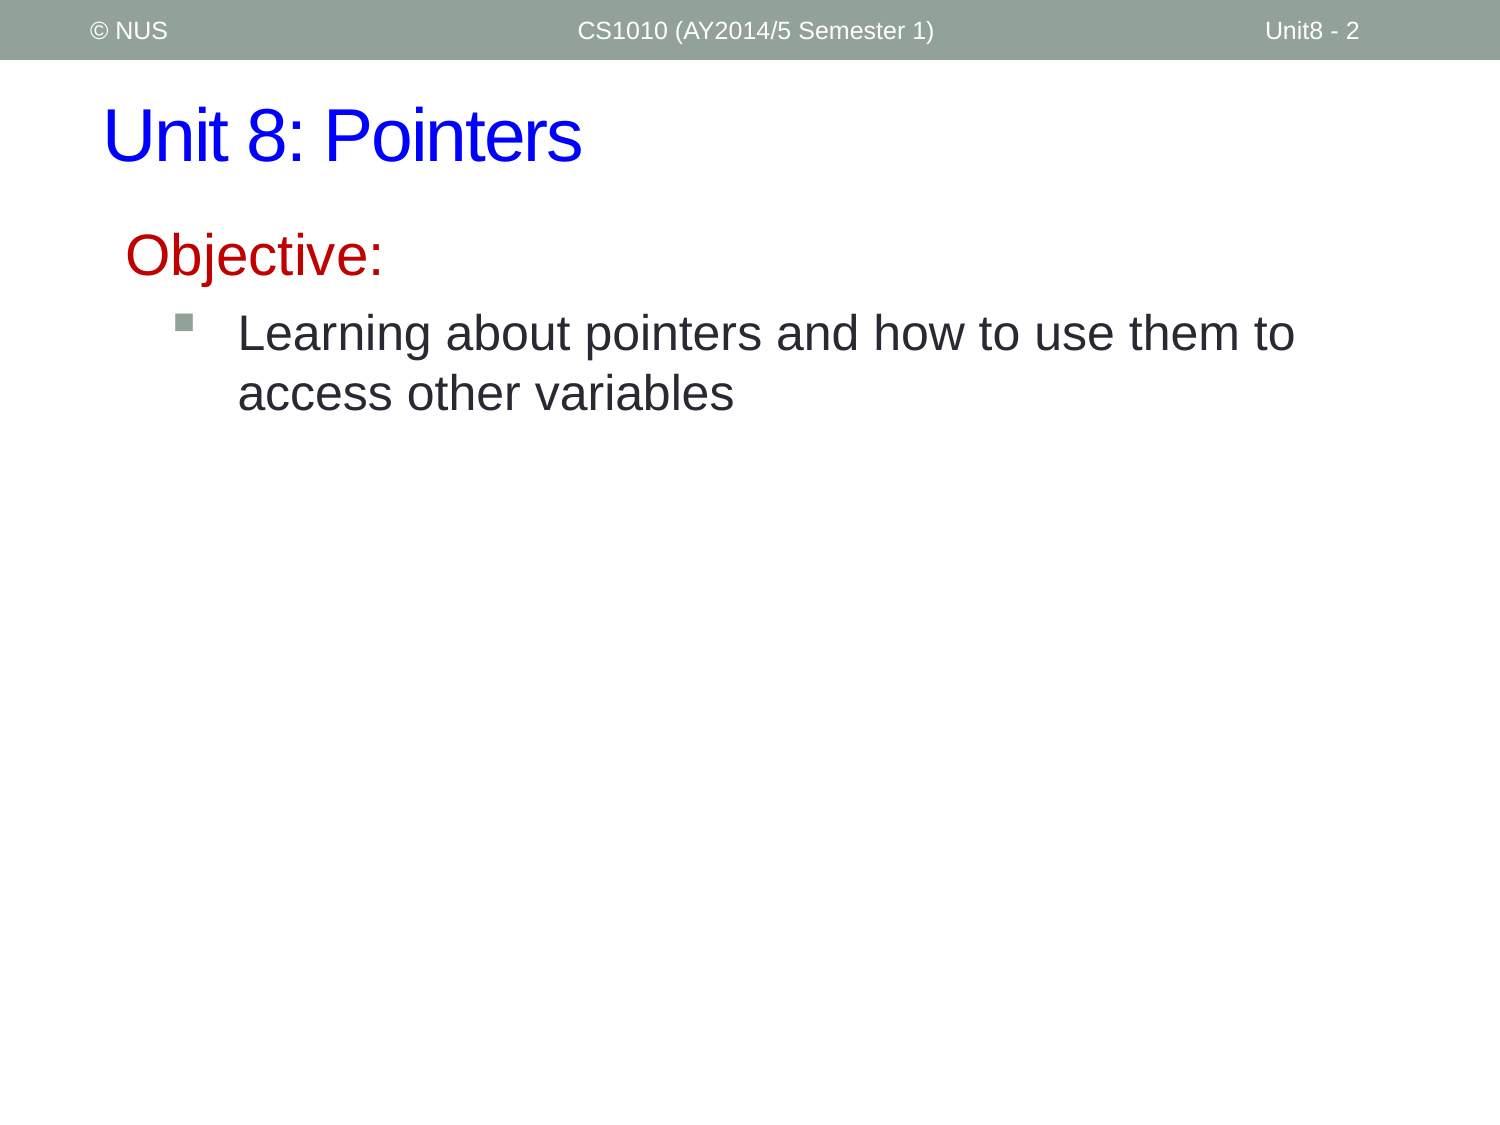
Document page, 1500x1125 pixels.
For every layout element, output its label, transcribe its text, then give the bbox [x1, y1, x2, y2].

slide_number Unit8 - 2 [1250, 3, 1425, 57]
text_box Objective: Learning about pointers and how to use them to access other variables [110, 210, 1361, 549]
footer CS1010 (AY2014/5 Semester 1) [562, 3, 1238, 57]
slide_number © NUS [75, 3, 550, 57]
title Unit 8: Pointers [87, 62, 1463, 200]
